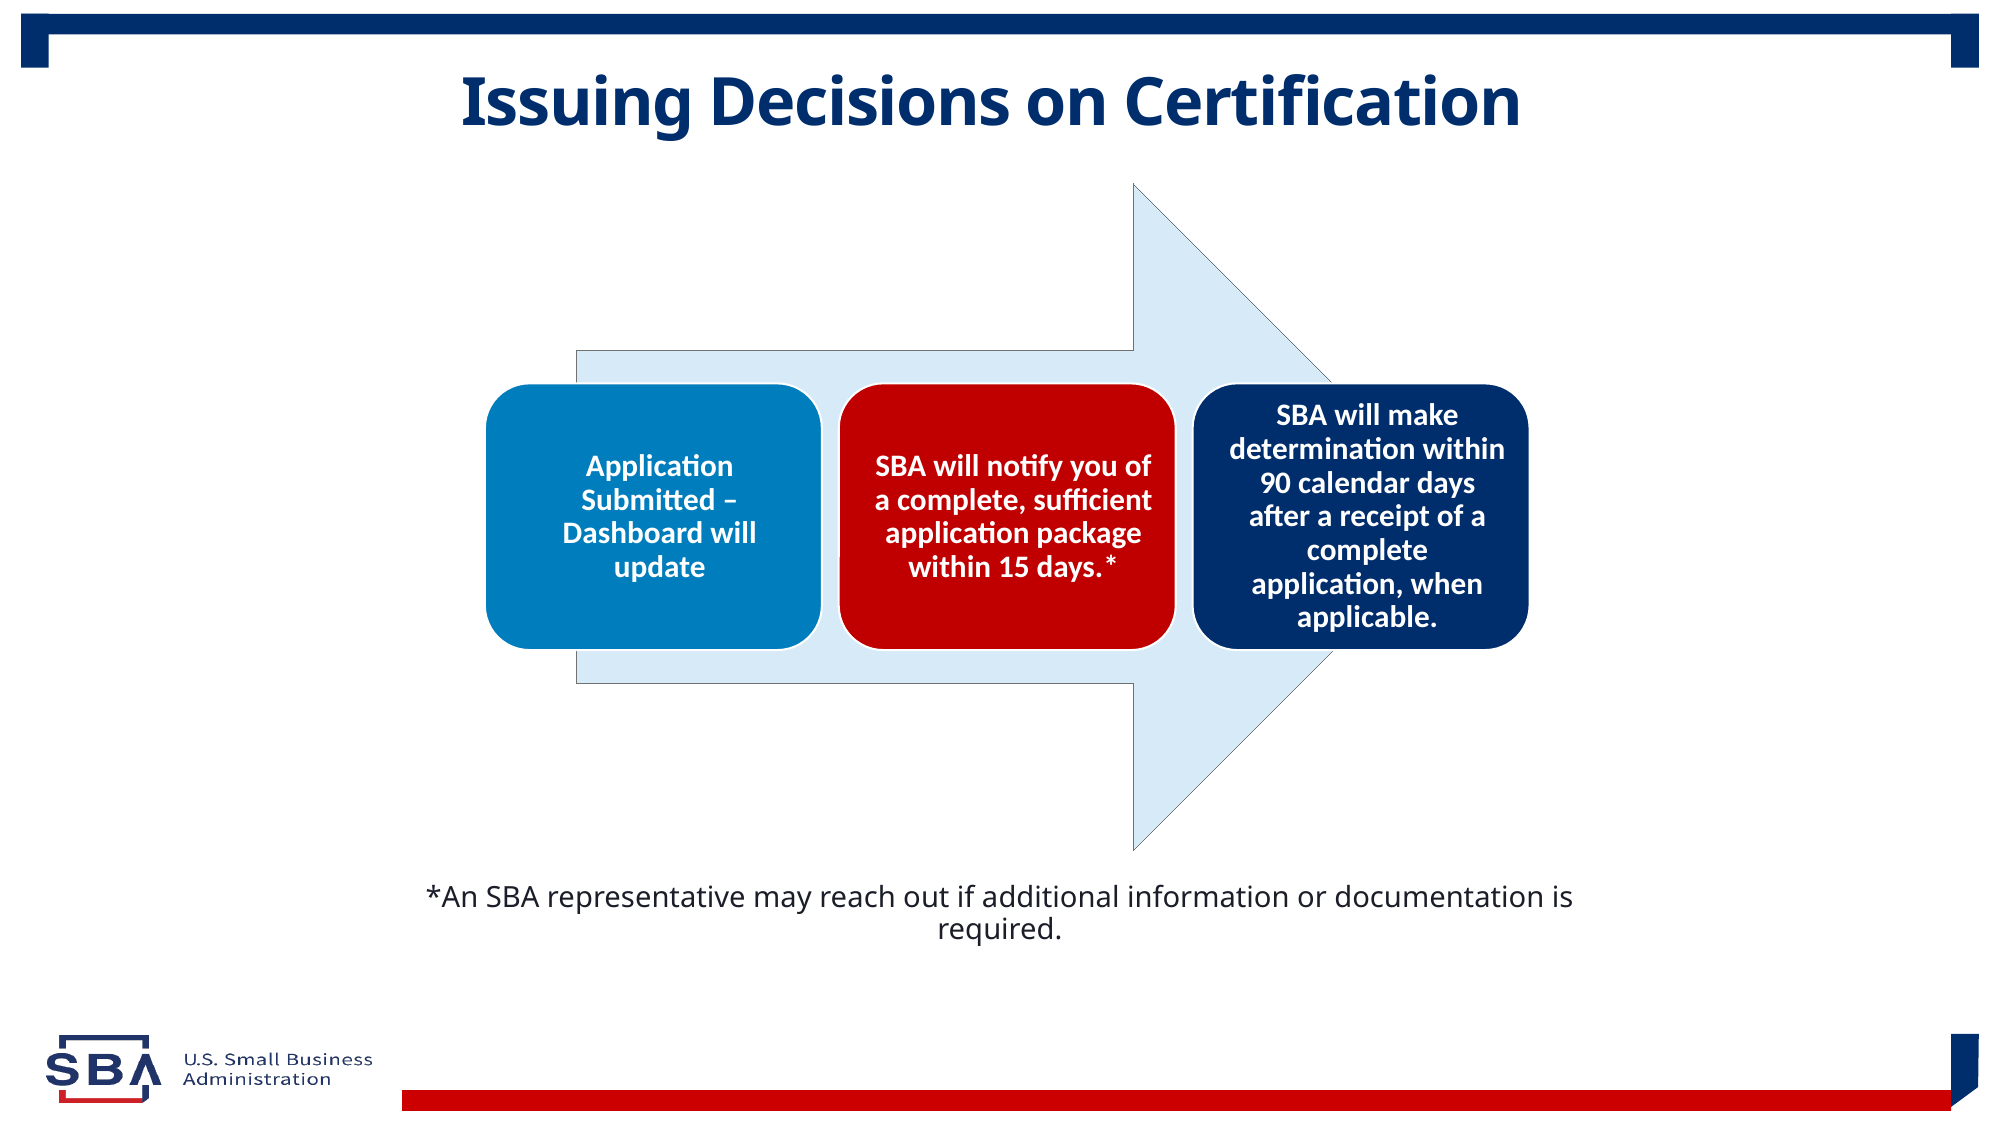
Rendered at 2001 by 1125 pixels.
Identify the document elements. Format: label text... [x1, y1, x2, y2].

title Issuing Decisions on Certification [137, 60, 1863, 159]
subtitle *An SBA representative may reach out if additional information or documentation is required. [353, 874, 1647, 989]
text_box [483, 183, 1531, 851]
picture [46, 1035, 372, 1103]
